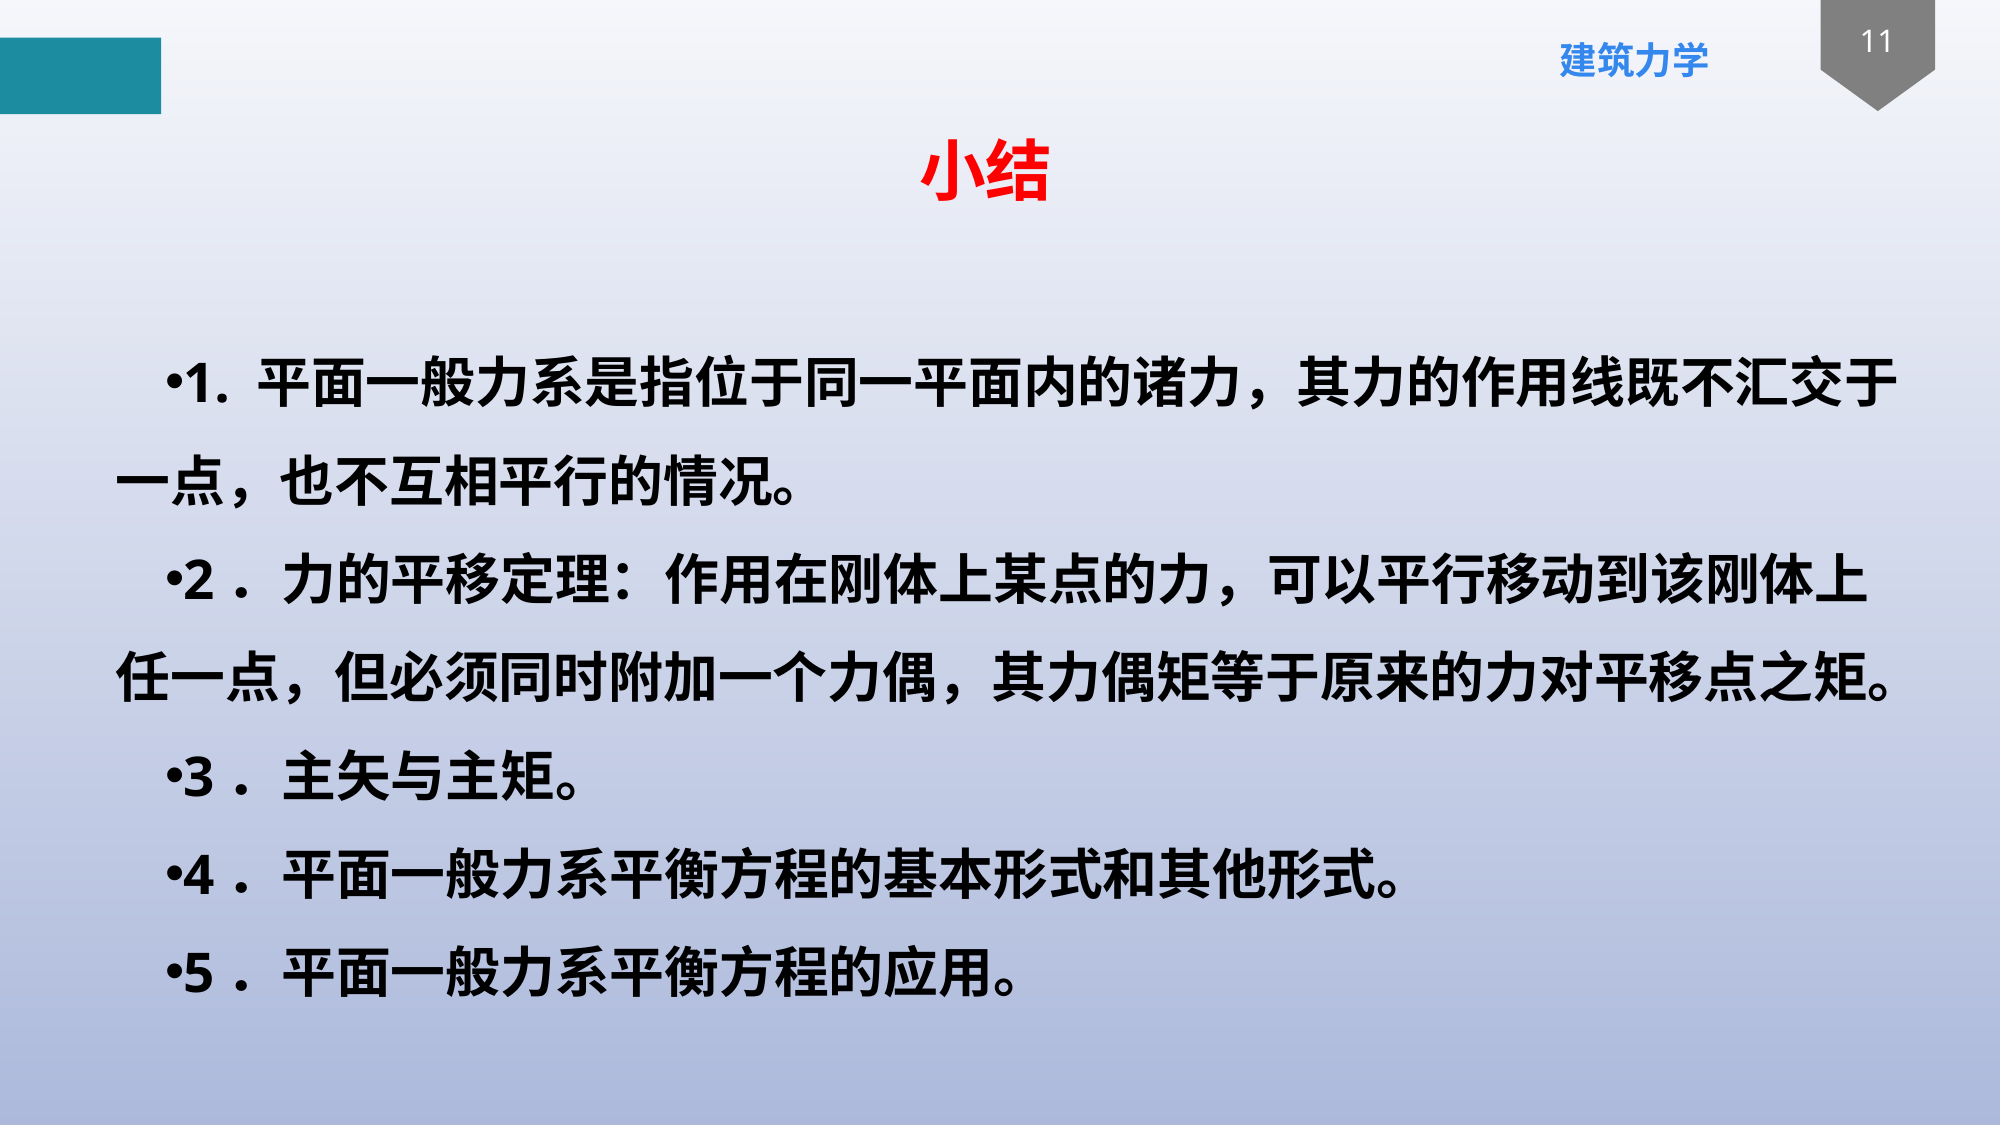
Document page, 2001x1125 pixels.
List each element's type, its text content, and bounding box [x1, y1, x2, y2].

list 1. 平面一般力系是指位于同一平面内的诸力，其力的作用线既不汇交于一点，也不互相平行的情况。 2．力的平移定理：作用在刚体上某点的力，可以平行移动到该刚体上任一点，但必须同时附加一个力偶，其力偶矩等于原来的力对平移点之矩。 3．主矢与主矩。 4．平面一般力系平衡方程的基本形式和其他形式。 5．平面一般力系平衡方程的应用。 [100, 307, 1923, 1074]
title 小结 [85, 79, 1886, 268]
